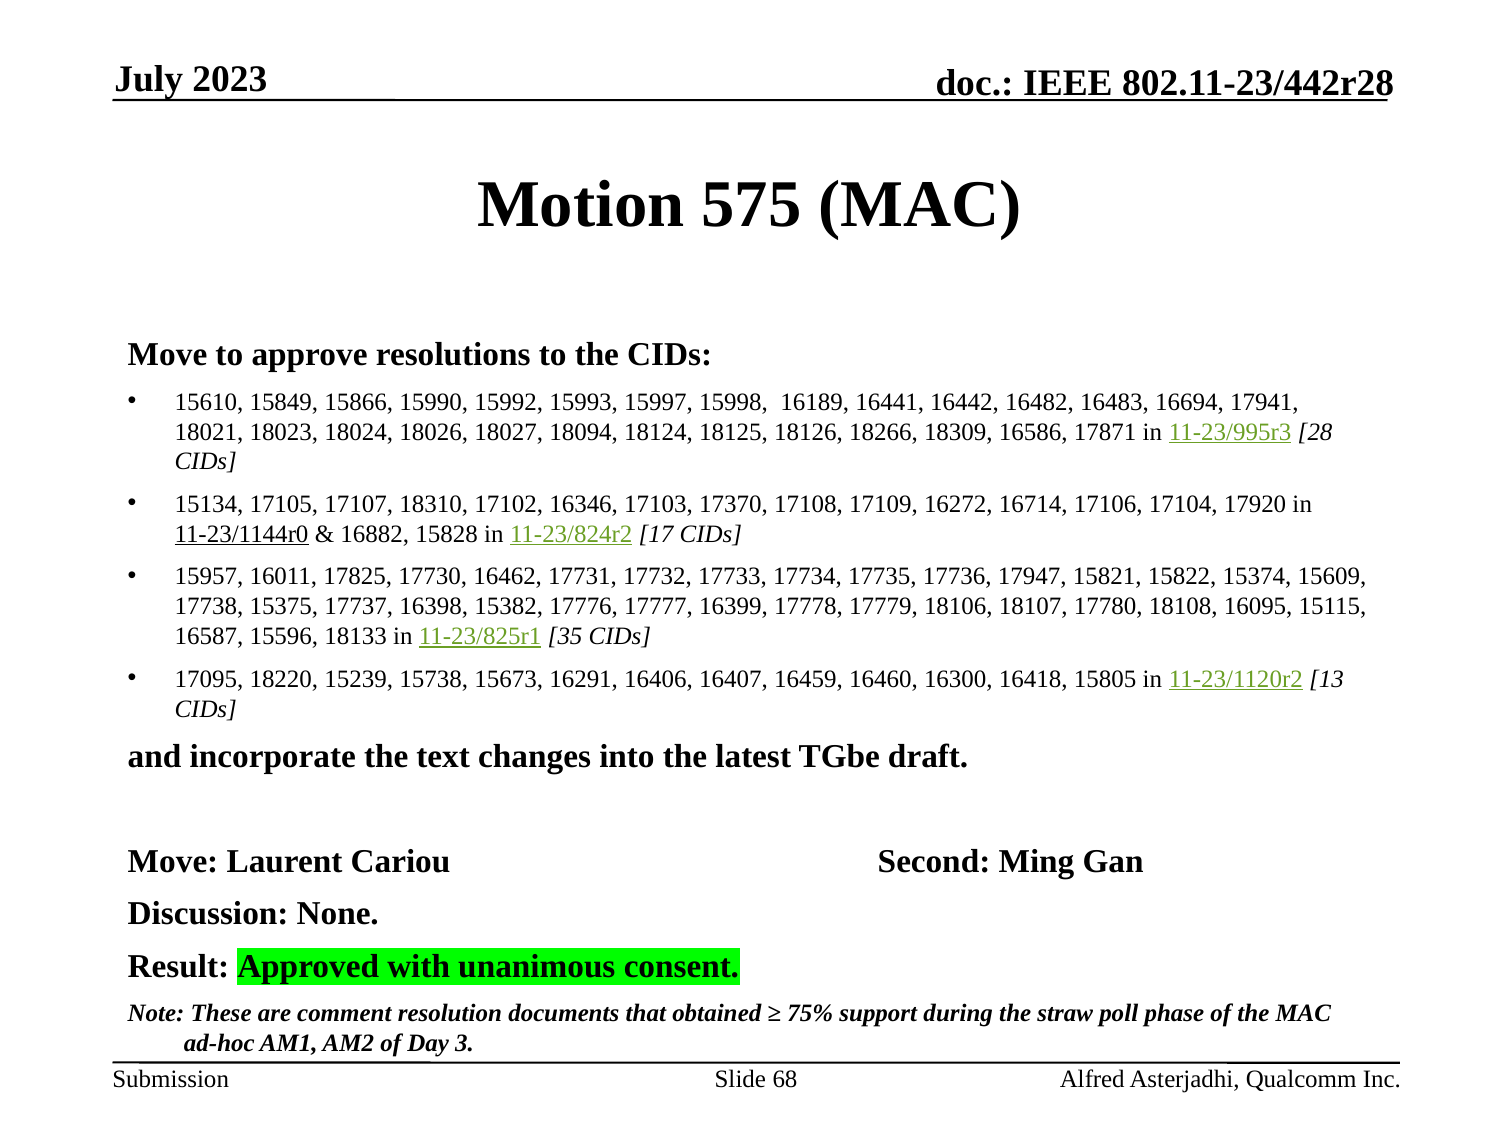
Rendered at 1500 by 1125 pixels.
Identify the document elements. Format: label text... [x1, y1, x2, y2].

list Move to approve resolutions to the CIDs: 15610, 15849, 15866, 15990, 15992, 15993, 15997, 15998, 16189, 16441, 16442, 16482, 16483, 16694, 17941, 18021, 18023, 18024, 18026, 18027, 18094, 18124, 18125, 18126, 18266, 18309, 16586, 17871 in 11-23/995r3 [28 CIDs] 15134, 17105, 17107, 18310, 17102, 16346, 17103, 17370, 17108, 17109, 16272, 16714, 17106, 17104, 17920 in 11-23/1144r0 & 16882, 15828 in 11-23/824r2 [17 CIDs] 15957, 16011, 17825, 17730, 16462, 17731, 17732, 17733, 17734, 17735, 17736, 17947, 15821, 15822, 15374, 15609, 17738, 15375, 17737, 16398, 15382, 17776, 17777, 16399, 17778, 17779, 18106, 18107, 17780, 18108, 16095, 15115, 16587, 15596, 18133 in 11-23/825r1 [35 CIDs] 17095, 18220, 15239, 15738, 15673, 16291, 16406, 16407, 16459, 16460, 16300, 16418, 15805 in 11-23/1120r2 [13 CIDs] and incorporate the text changes into the latest TGbe draft. Move: Laurent Cariou Second: Ming Gan Discussion: None. Result: Approved with unanimous consent. Note: These are comment resolution documents that obtained ≥ 75% support during the straw poll phase of the MAC ad-hoc AM1, AM2 of Day 3. [112, 324, 1388, 1063]
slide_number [114, 54, 423, 100]
slide_number Slide 68 [712, 1061, 800, 1123]
title Motion 575 (MAC) [112, 112, 1388, 288]
footer Alfred Asterjadhi, Qualcomm Inc. [878, 1061, 1402, 1093]
